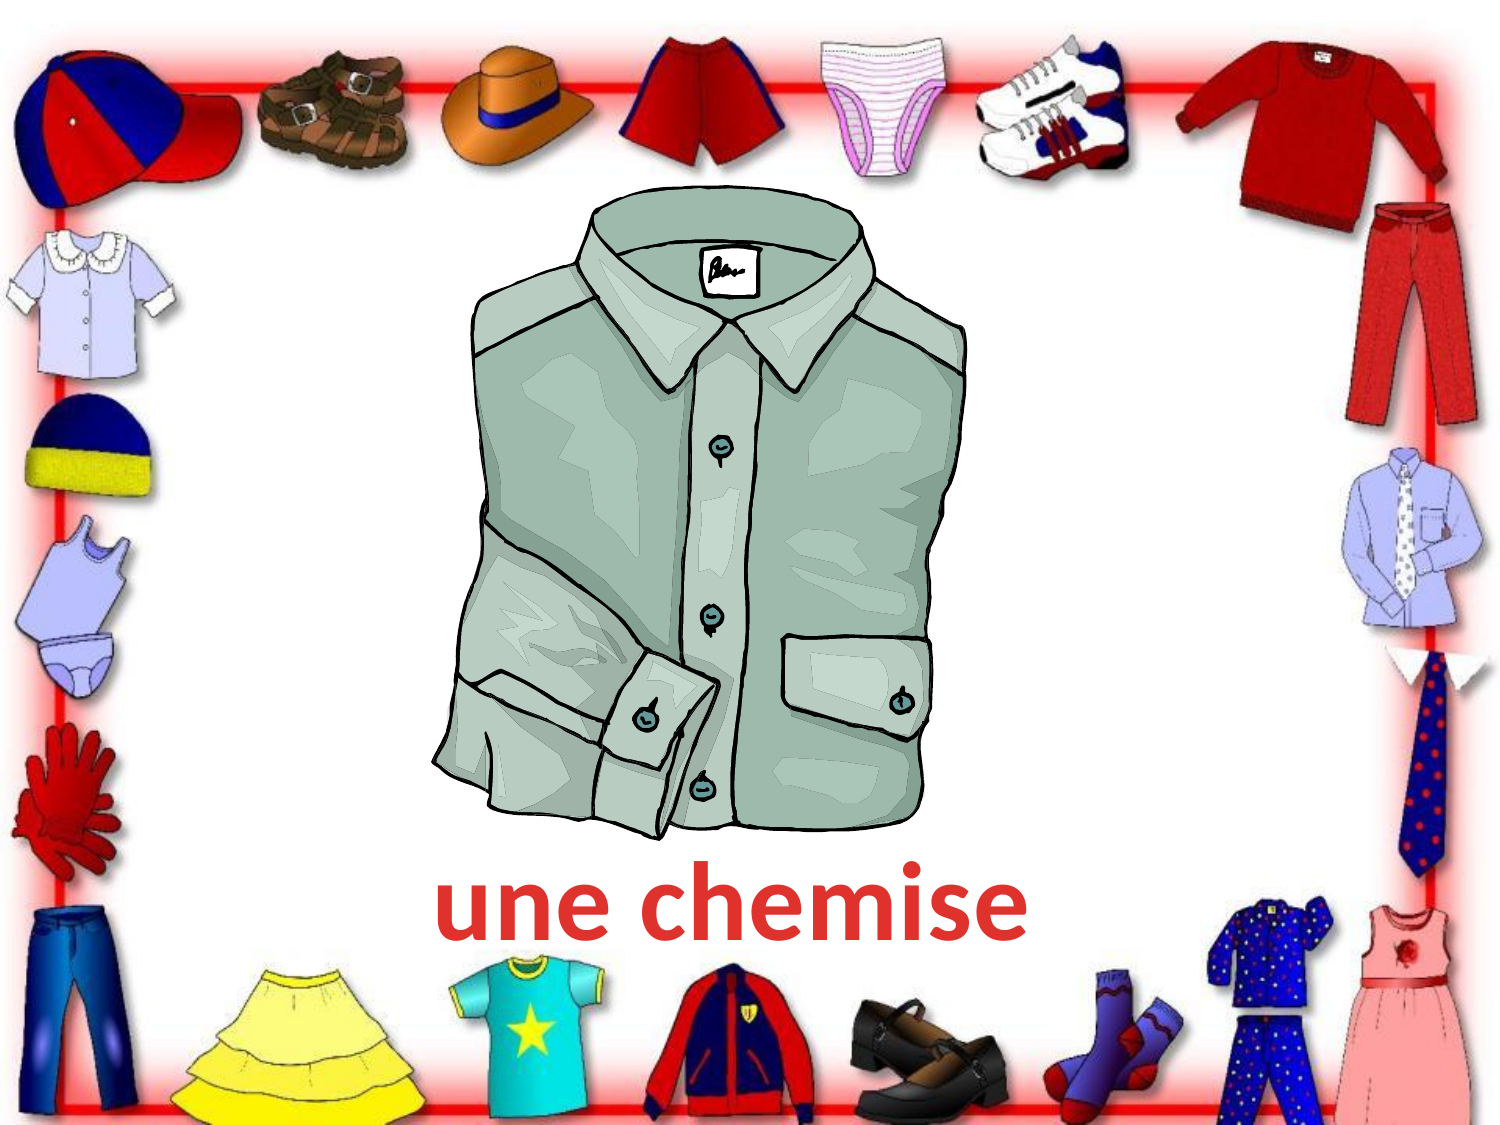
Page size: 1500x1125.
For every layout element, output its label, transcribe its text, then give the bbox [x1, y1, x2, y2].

picture [0, 0, 1500, 1125]
text_box une chemise [417, 820, 1047, 971]
